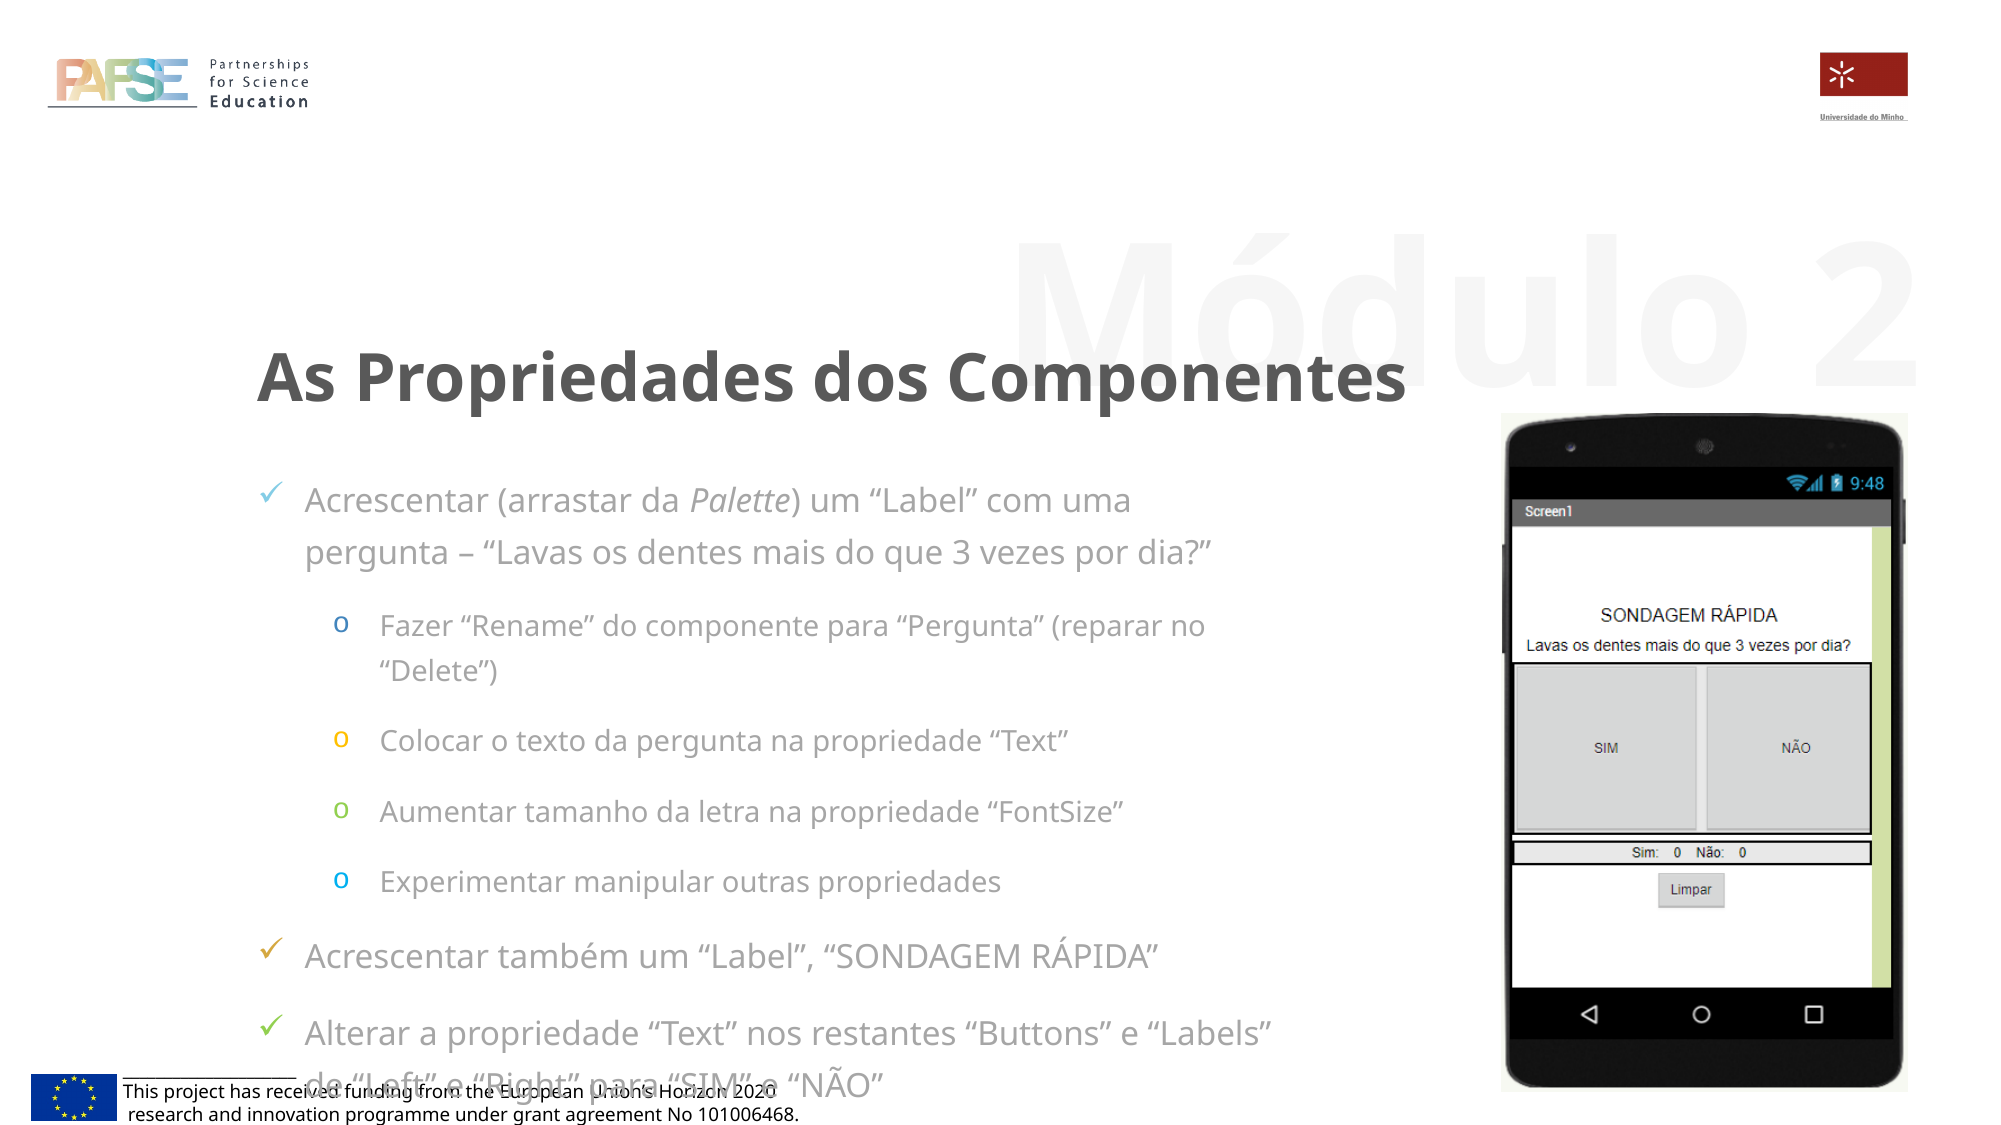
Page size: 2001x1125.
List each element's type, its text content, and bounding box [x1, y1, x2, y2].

text_box Acrescentar (arrastar da Palette) um “Label” com uma pergunta – “Lavas os dentes mais do que 3 vezes por dia?” Fazer “Rename” do componente para “Pergunta” (reparar no “Delete”) Colocar o texto da pergunta na propriedade “Text” Aumentar tamanho da letra na propriedade “FontSize” Experimentar manipular outras propriedades Acrescentar também um “Label”, “SONDAGEM RÁPIDA” Alterar a propriedade “Text” nos restantes “Buttons” e “Labels” de “Left” e “Right” para “SIM” e “NÃO” [243, 460, 1289, 1112]
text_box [159, 179, 1938, 437]
picture [1820, 43, 1908, 130]
picture [1501, 413, 1908, 1092]
text_box _____________________ This project has received funding from the European Union’s Horizon 2020 research and innovation programme under grant agreement No 101006468. [108, 1049, 2000, 1125]
picture [38, 45, 317, 123]
picture [30, 1074, 117, 1121]
